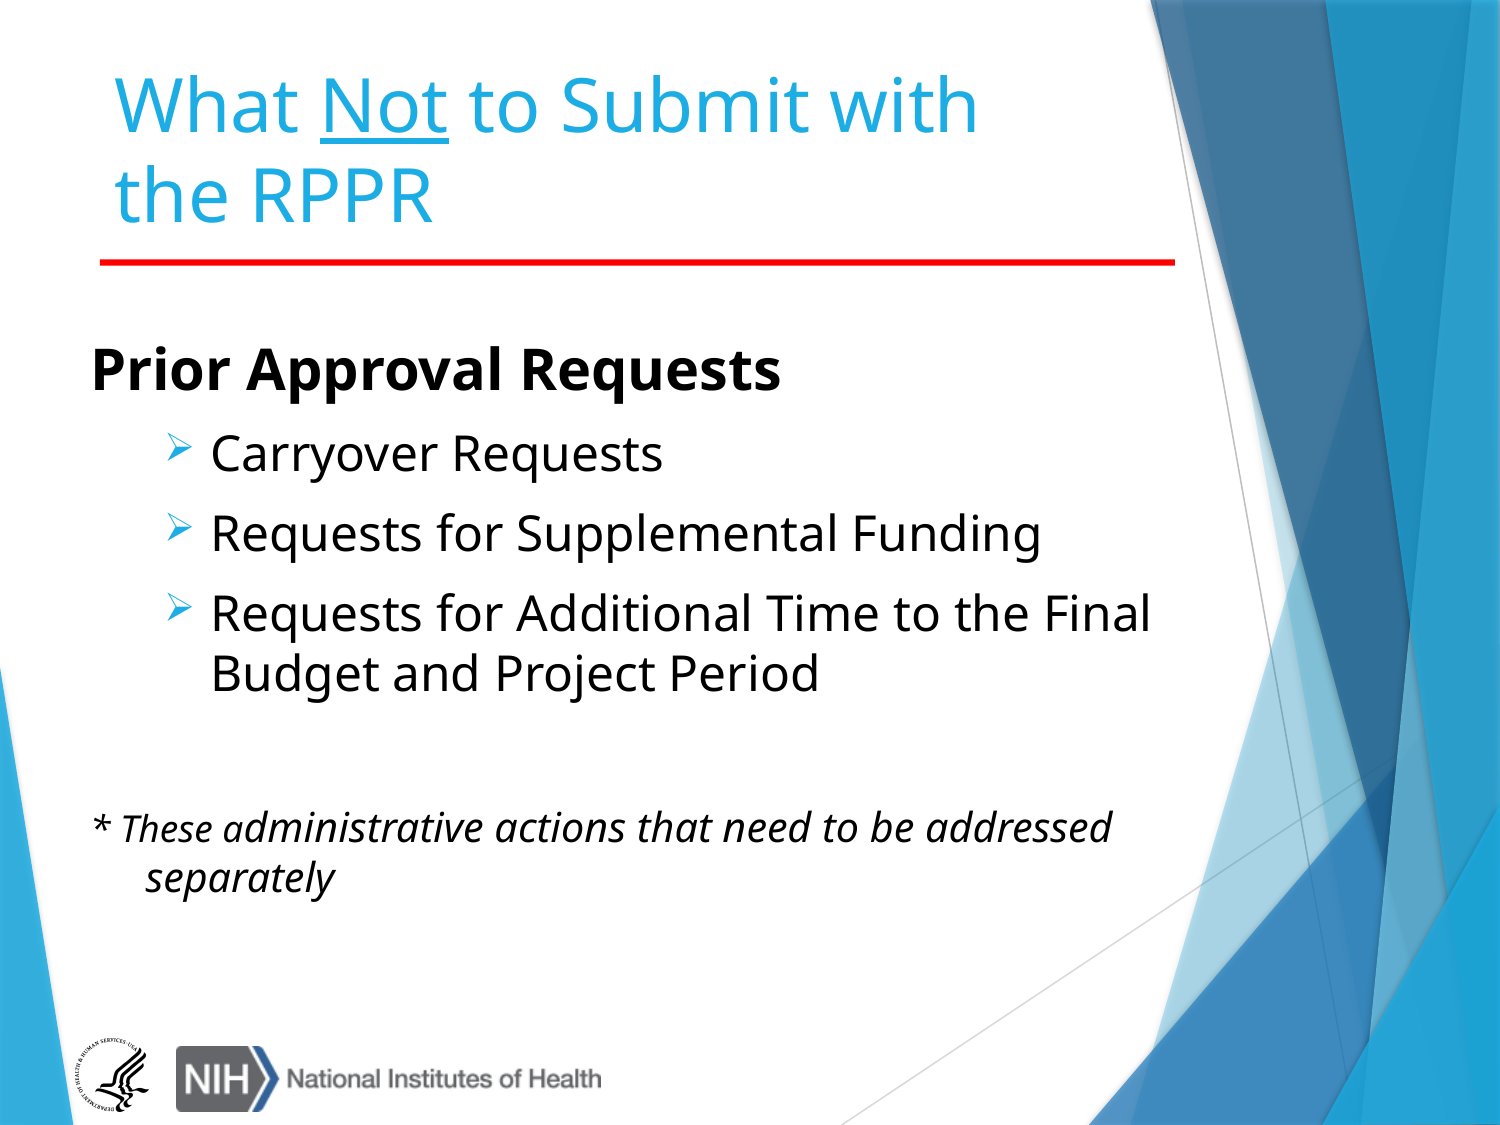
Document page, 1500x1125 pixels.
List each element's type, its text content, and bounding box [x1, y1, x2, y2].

picture [75, 1038, 149, 1112]
title What Not to Submit with the RPPR [99, 263, 1088, 267]
title What Not to Submit with the RPPR [99, 50, 1088, 262]
picture [176, 1046, 601, 1112]
list Prior Approval Requests Carryover Requests Requests for Supplemental Funding Requests for Additional Time to the Final Budget and Project Period * These administrative actions that need to be addressed separately [75, 324, 1200, 913]
